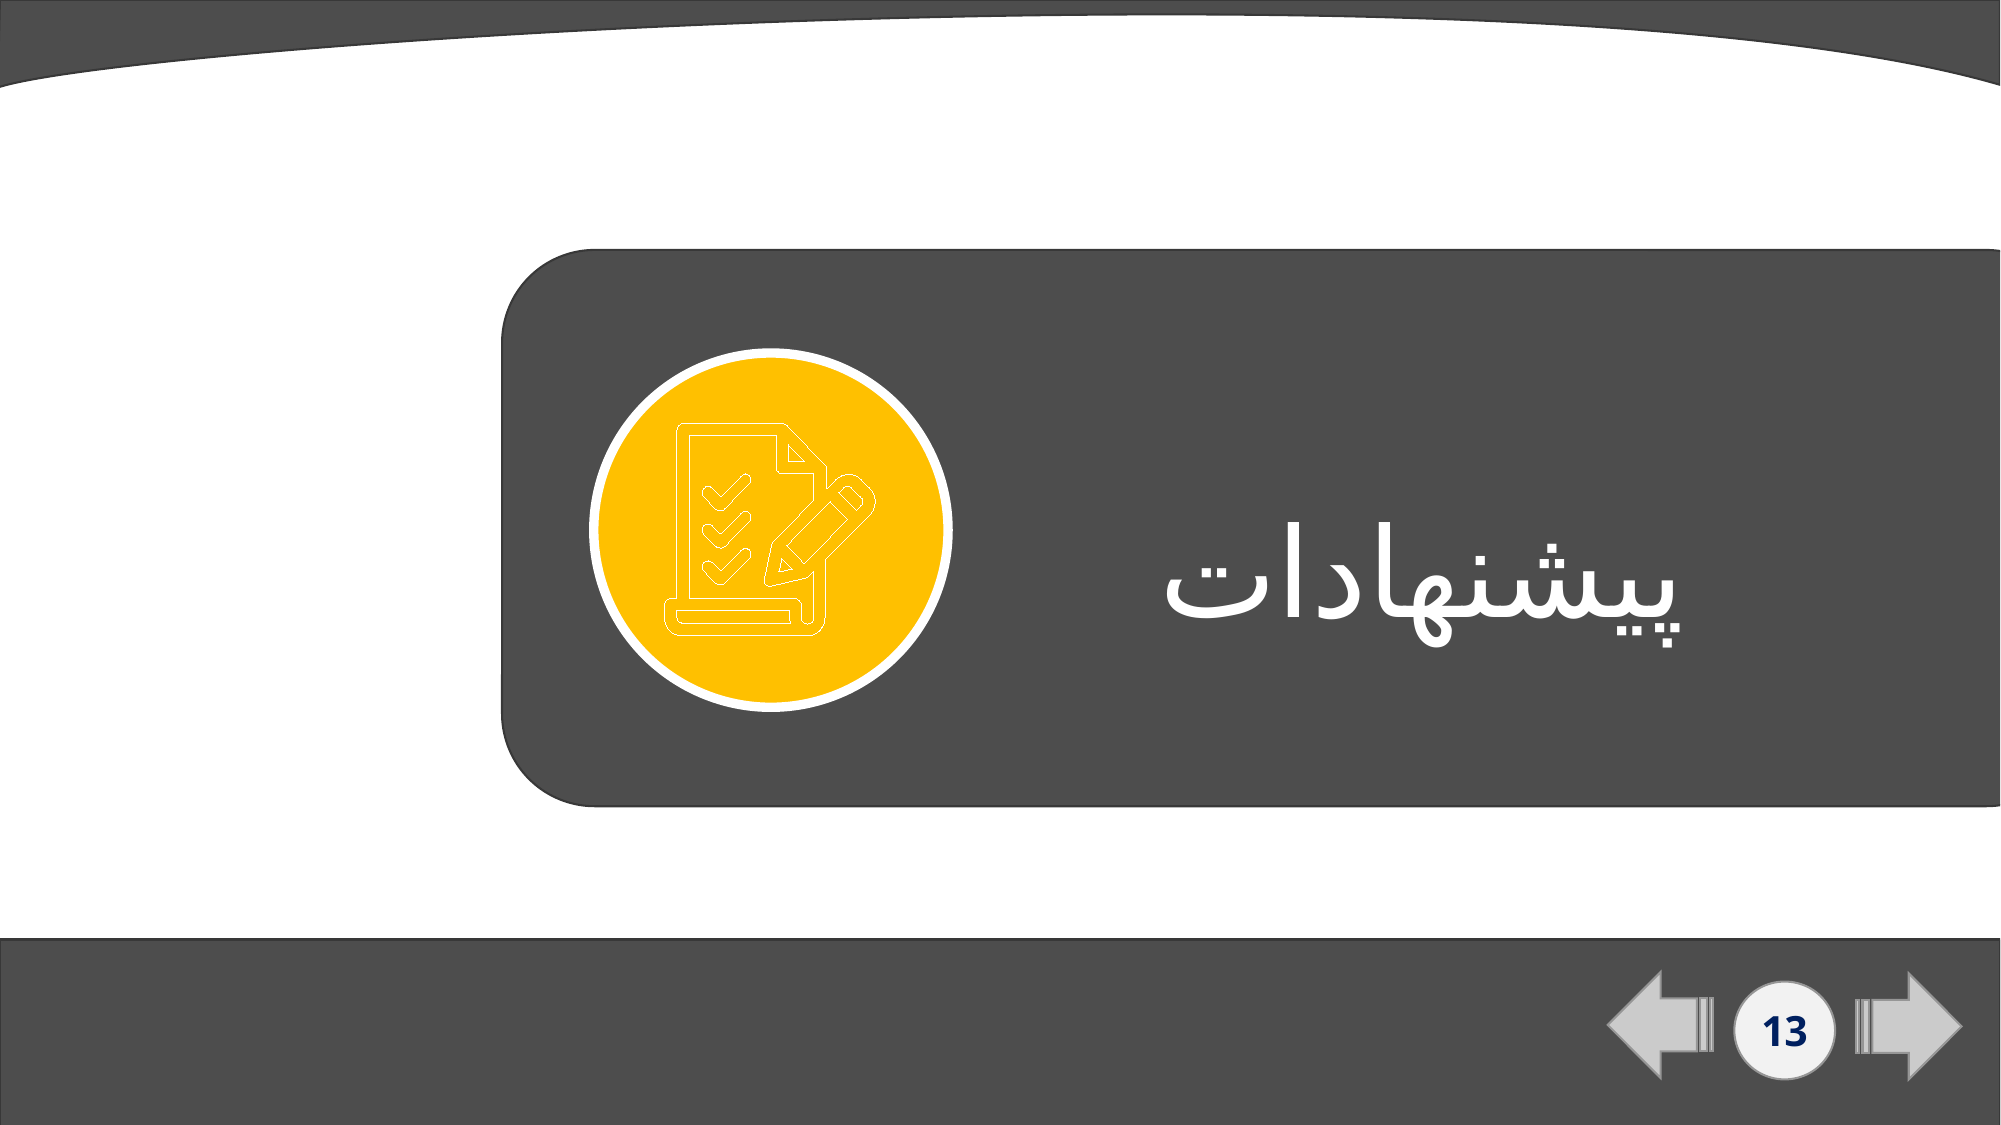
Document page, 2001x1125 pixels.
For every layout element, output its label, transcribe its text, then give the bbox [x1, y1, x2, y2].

text_box [1861, 999, 1870, 1054]
text_box [1606, 969, 1698, 1081]
text_box [1709, 997, 1714, 1052]
title پیشنهادات [879, 275, 1965, 786]
text_box [1699, 997, 1708, 1052]
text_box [593, 352, 949, 708]
text_box [1855, 999, 1860, 1054]
text_box [1871, 970, 1964, 1082]
